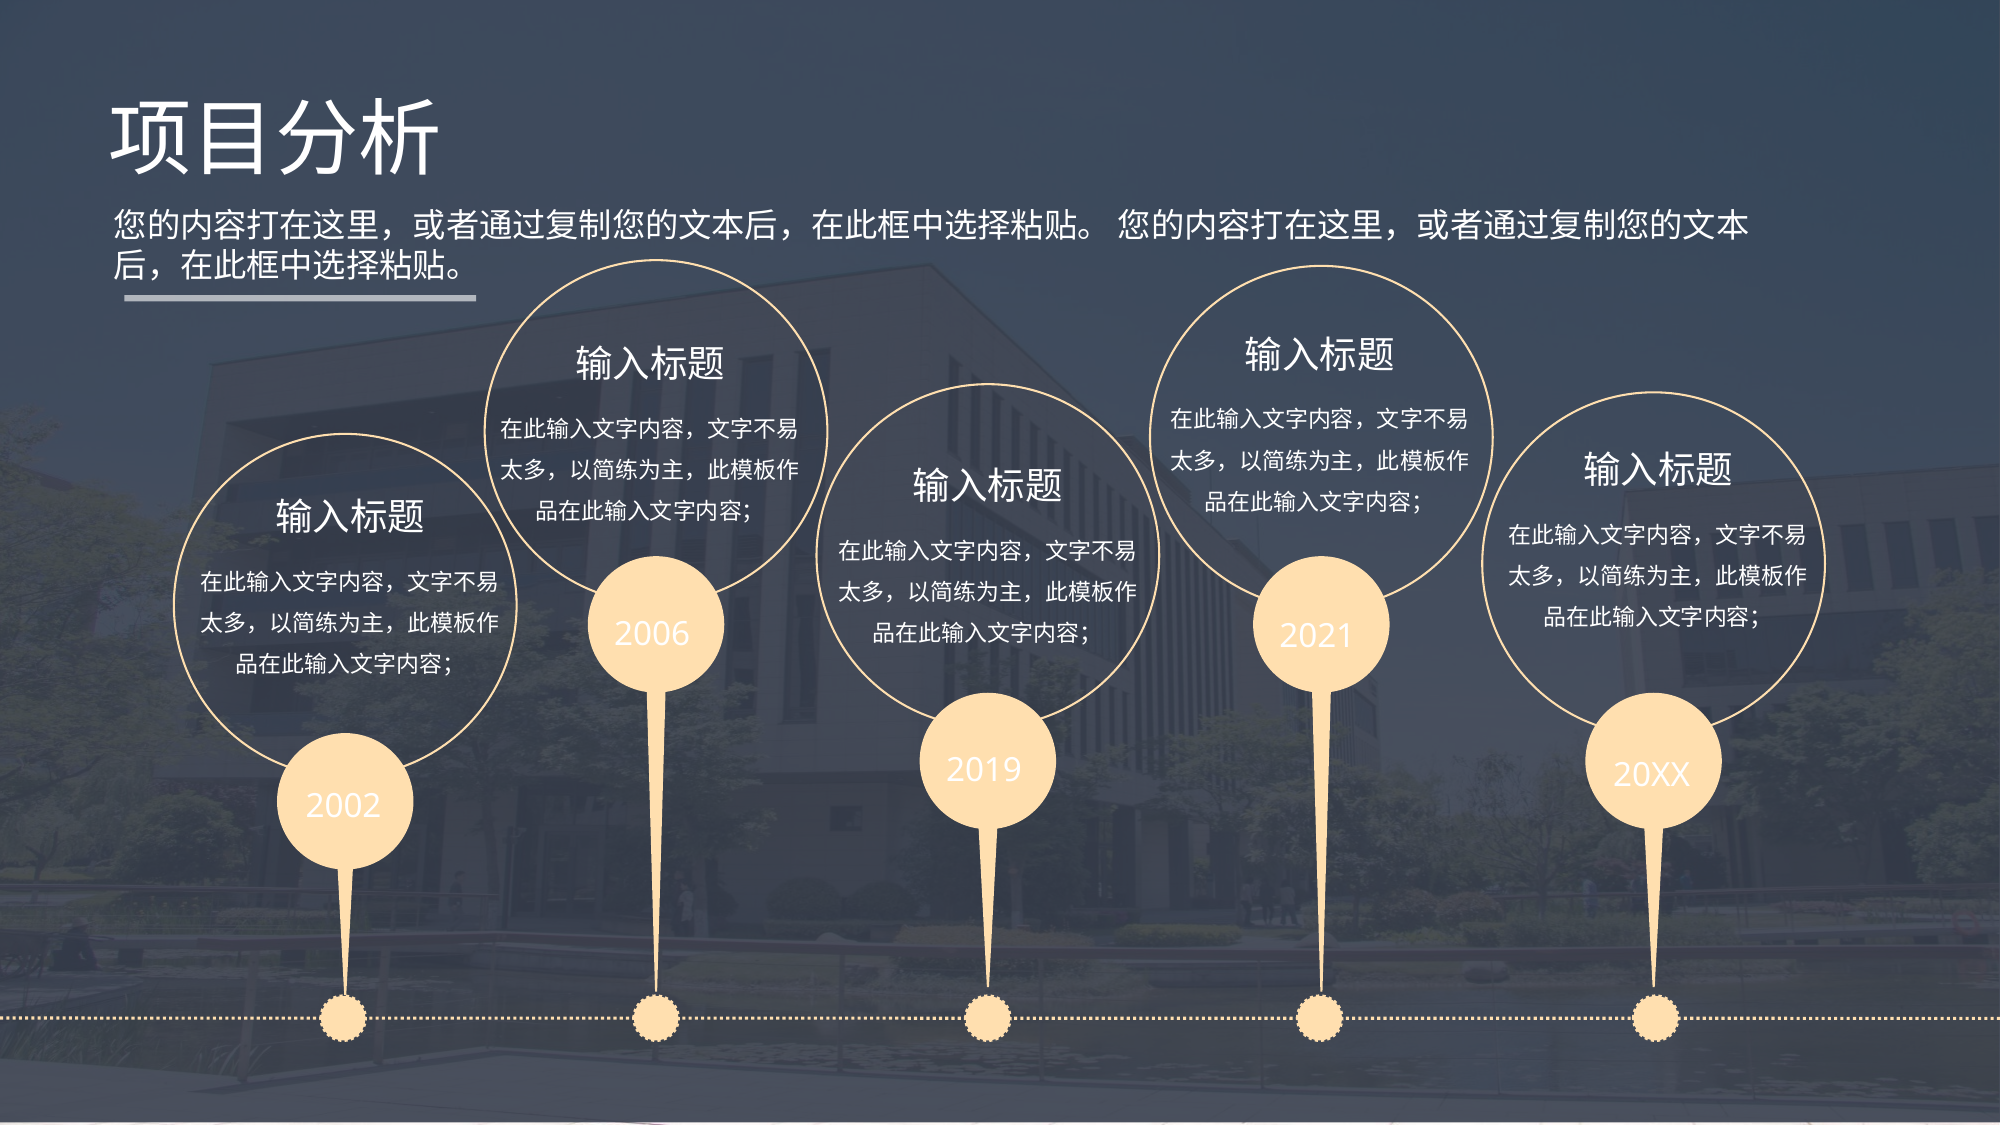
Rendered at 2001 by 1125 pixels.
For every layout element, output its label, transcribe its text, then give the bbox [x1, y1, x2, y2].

text_box 项目分析 [94, 77, 1270, 193]
text_box 您的内容打在这里，或者通过复制您的文本后，在此框中选择粘贴。 您的内容打在这里，或者通过复制您的文本后，在此框中选择粘贴。 [98, 197, 1772, 260]
text_box [0, 0, 2000, 260]
text_box [0, 1041, 2000, 1123]
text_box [821, 454, 1155, 656]
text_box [0, 260, 2000, 1041]
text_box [1491, 438, 1825, 640]
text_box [483, 332, 817, 534]
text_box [183, 485, 517, 687]
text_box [1153, 323, 1487, 524]
